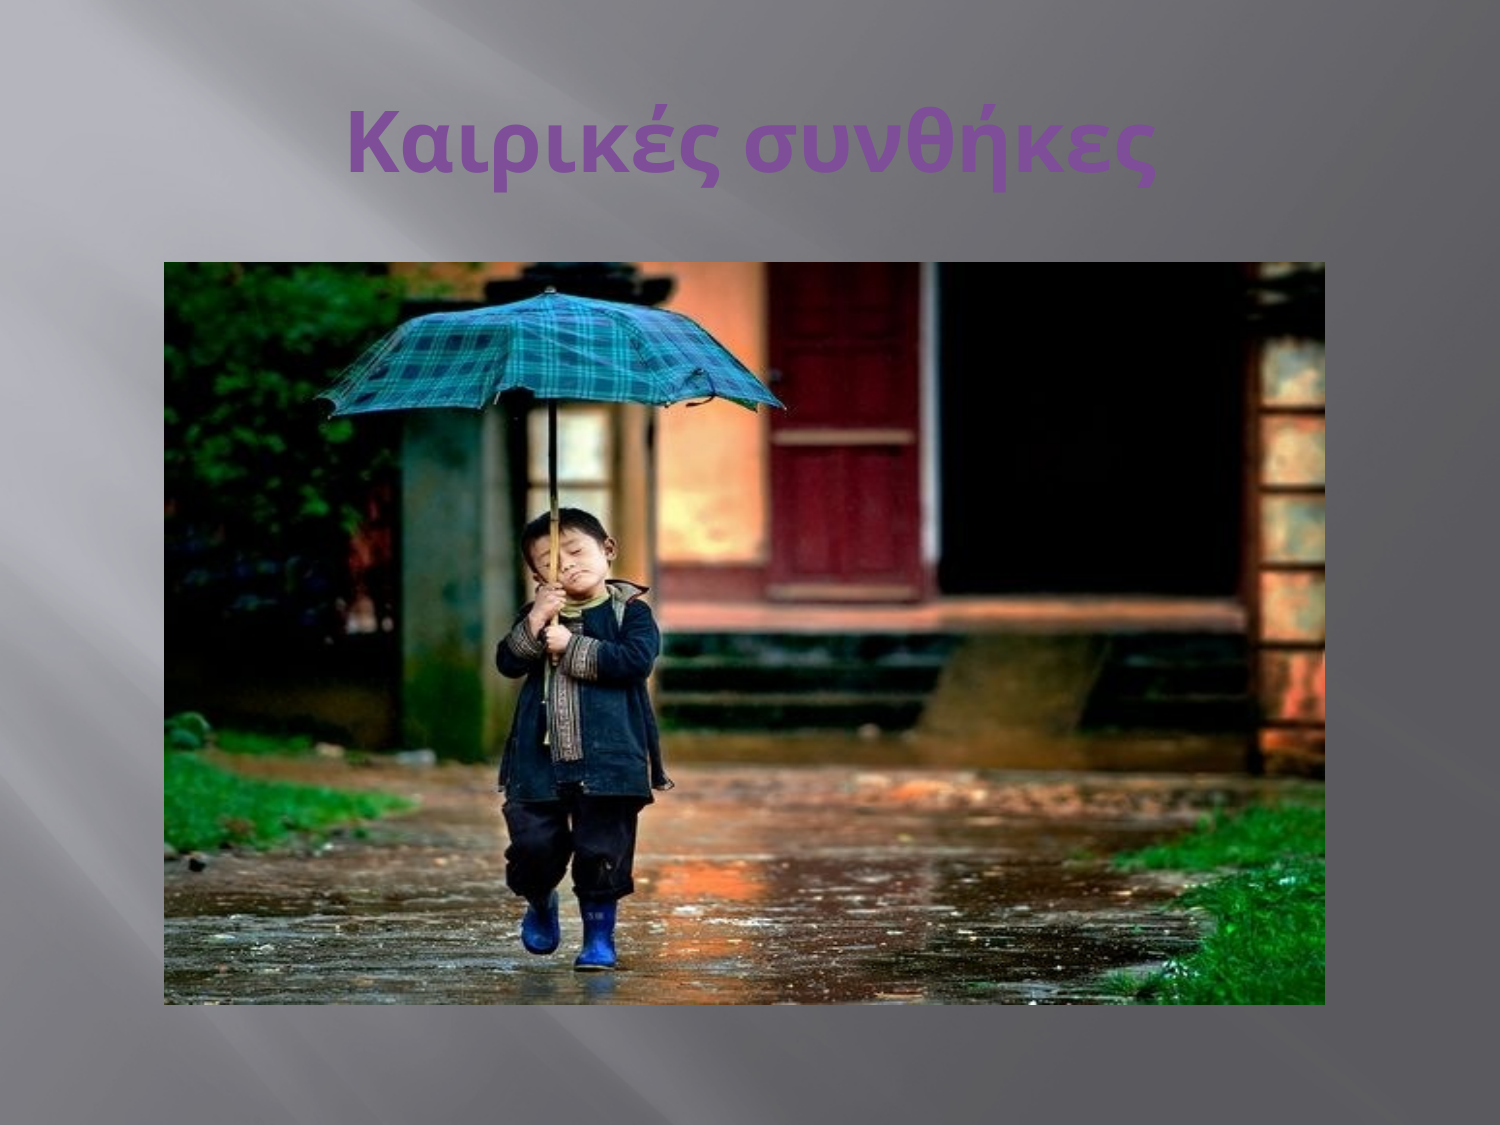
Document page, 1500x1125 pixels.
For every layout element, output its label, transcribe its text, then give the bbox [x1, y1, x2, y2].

title Καιρικές συνθήκες [75, 45, 1425, 233]
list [163, 262, 1325, 1006]
